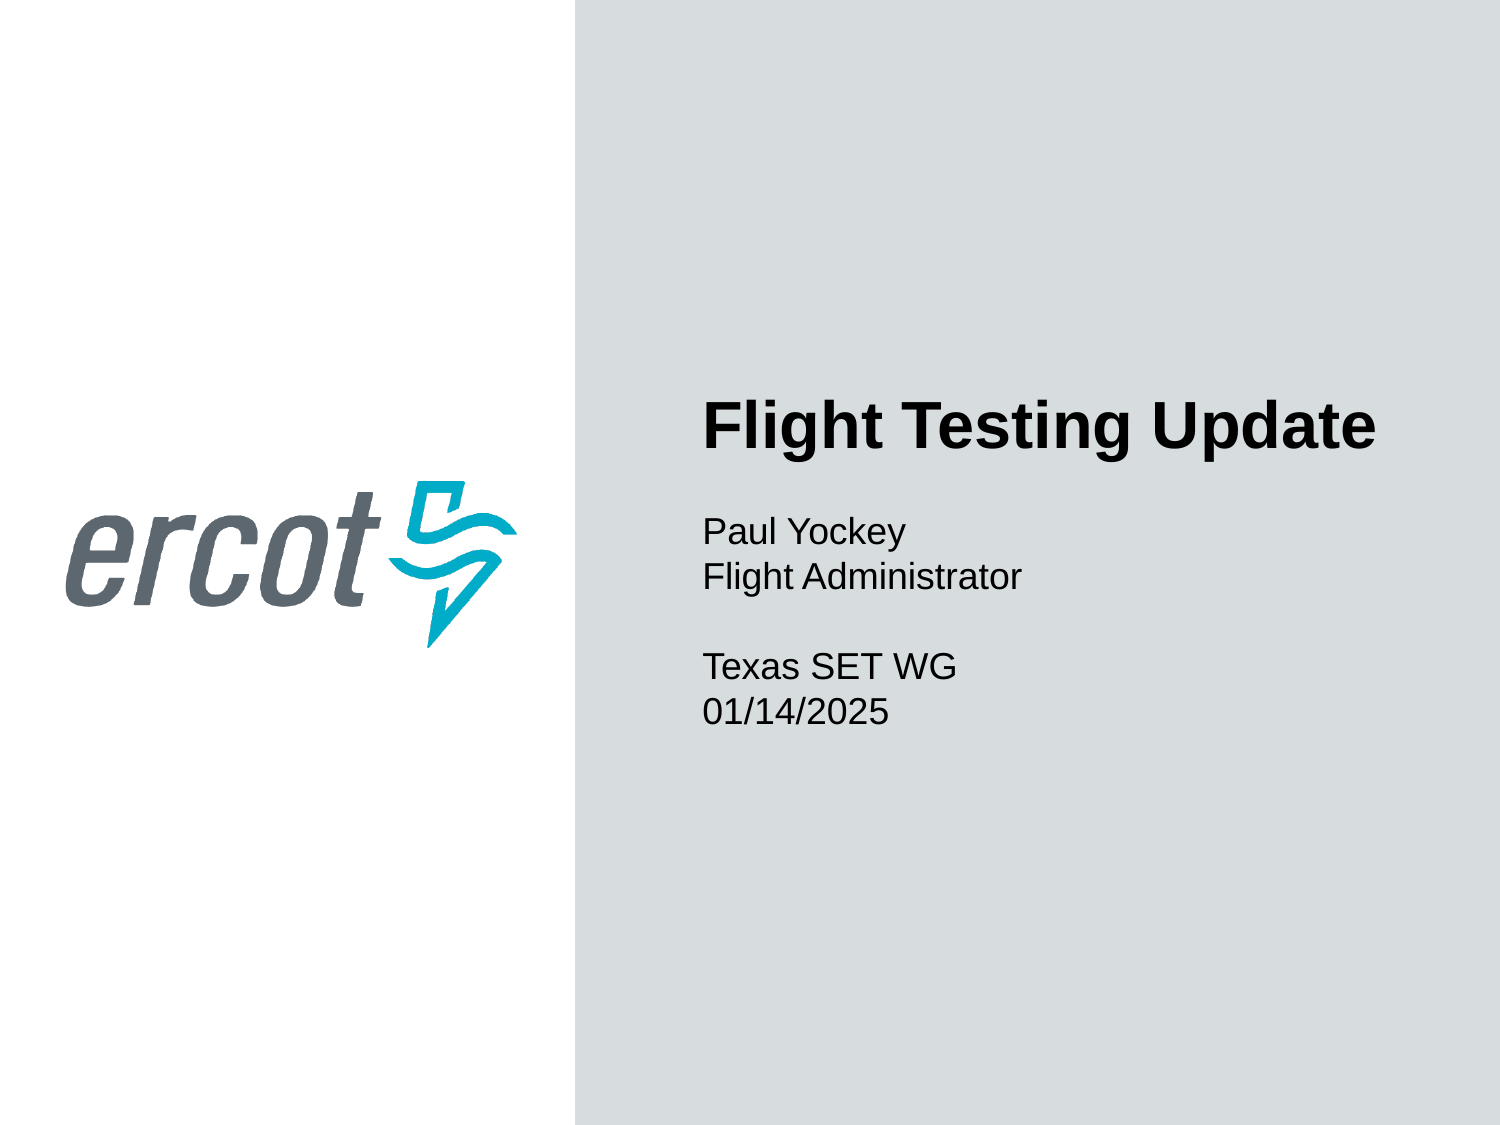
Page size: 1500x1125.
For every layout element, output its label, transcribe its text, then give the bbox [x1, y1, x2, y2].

picture [56, 471, 525, 654]
text_box Flight Testing Update Paul Yockey Flight Administrator Texas SET WG 01/14/2025 [687, 374, 1500, 785]
